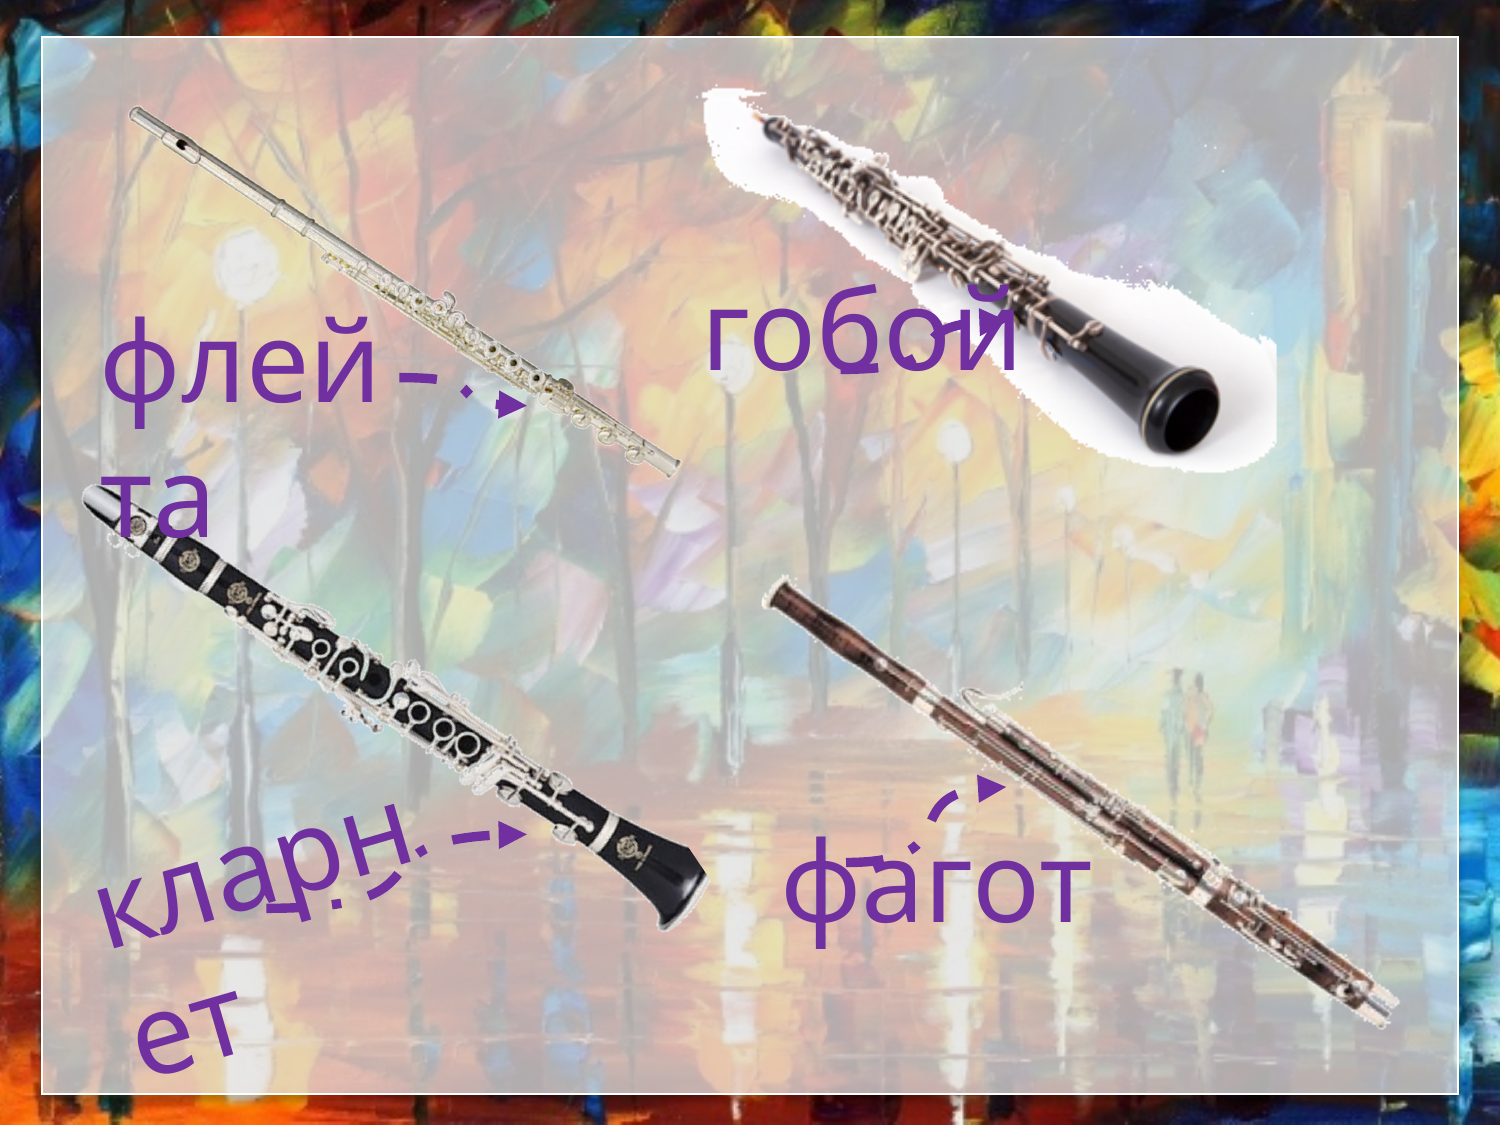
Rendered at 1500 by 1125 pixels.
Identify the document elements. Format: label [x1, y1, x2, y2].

picture [0, 0, 1500, 1125]
text_box [399, 377, 527, 406]
text_box [266, 834, 527, 909]
text_box [846, 786, 1007, 863]
text_box [840, 321, 1008, 370]
